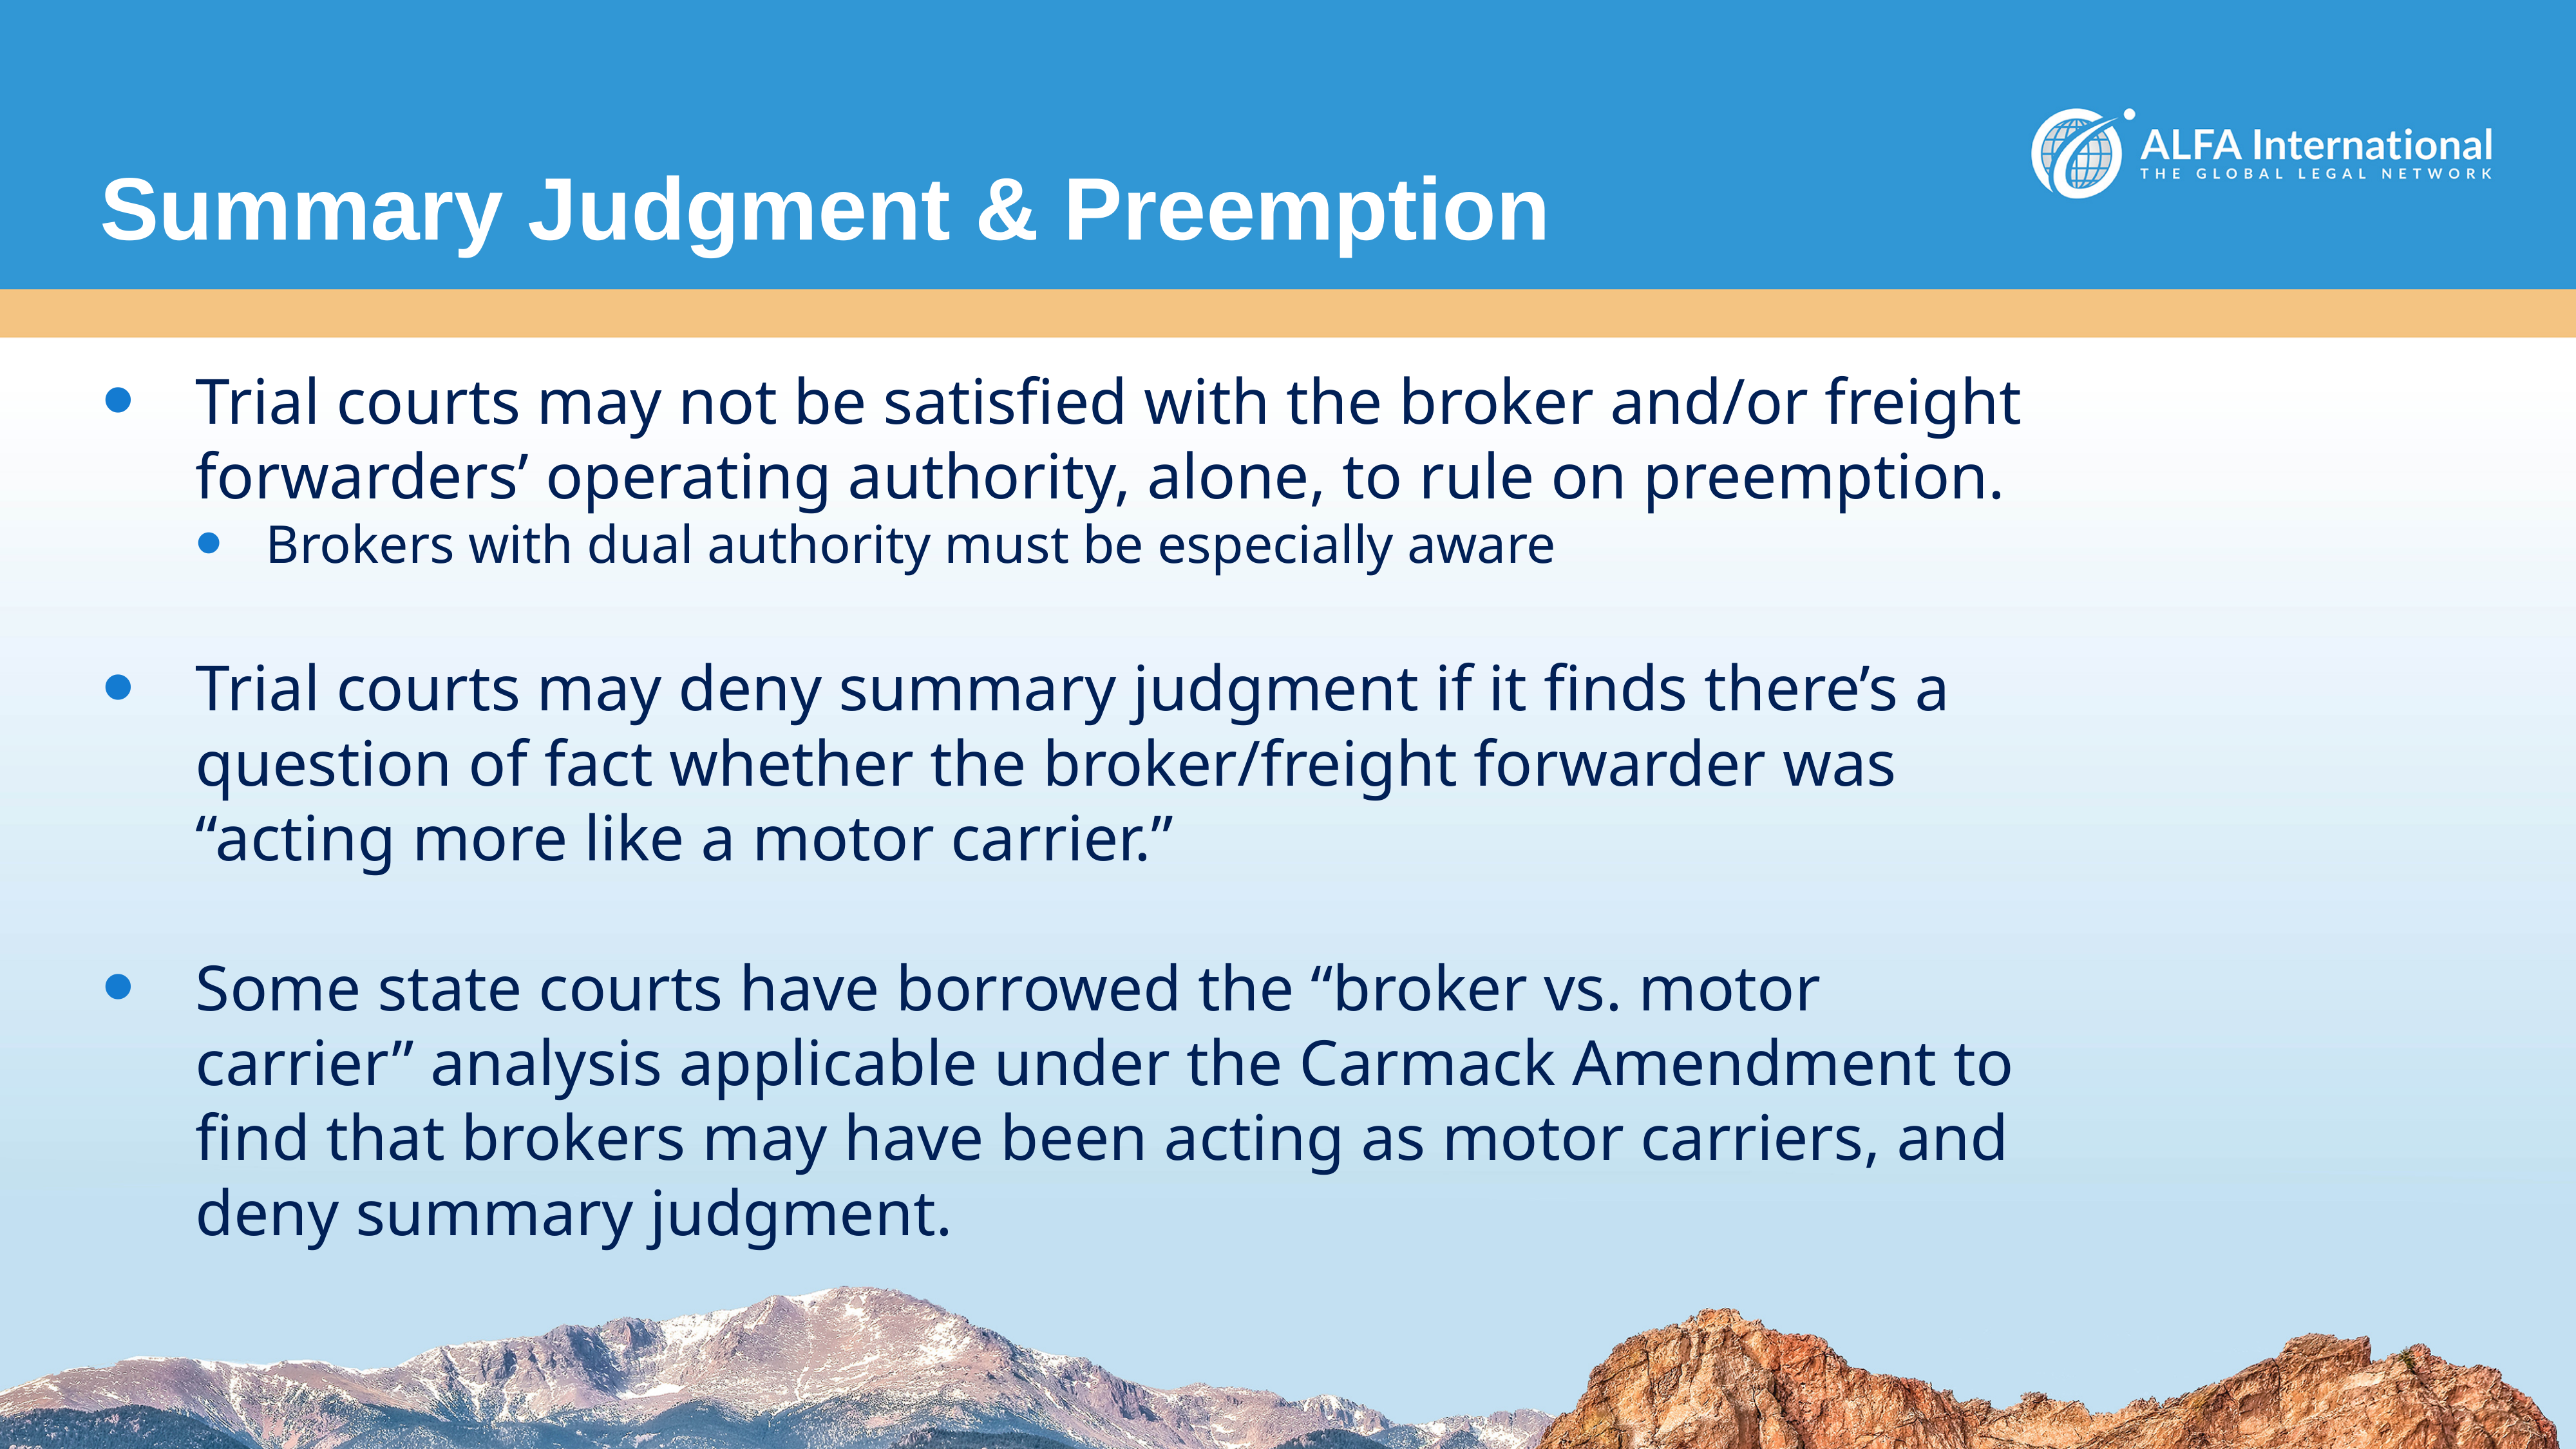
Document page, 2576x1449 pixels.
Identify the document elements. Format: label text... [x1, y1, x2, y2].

title Summary Judgment & Preemption [92, 86, 2029, 322]
picture [0, 0, 2576, 1449]
list Trial courts may not be satisfied with the broker and/or freight forwarders’ operating authority, alone, to rule on preemption. Brokers with dual authority must be especially aware Trial courts may deny summary judgment if it finds there’s a question of fact whether the broker/freight forwarder was “acting more like a motor carrier.” Some state courts have borrowed the “broker vs. motor carrier” analysis applicable under the Carmack Amendment to find that brokers may have been acting as motor carriers, and deny summary judgment. [101, 361, 2038, 1273]
